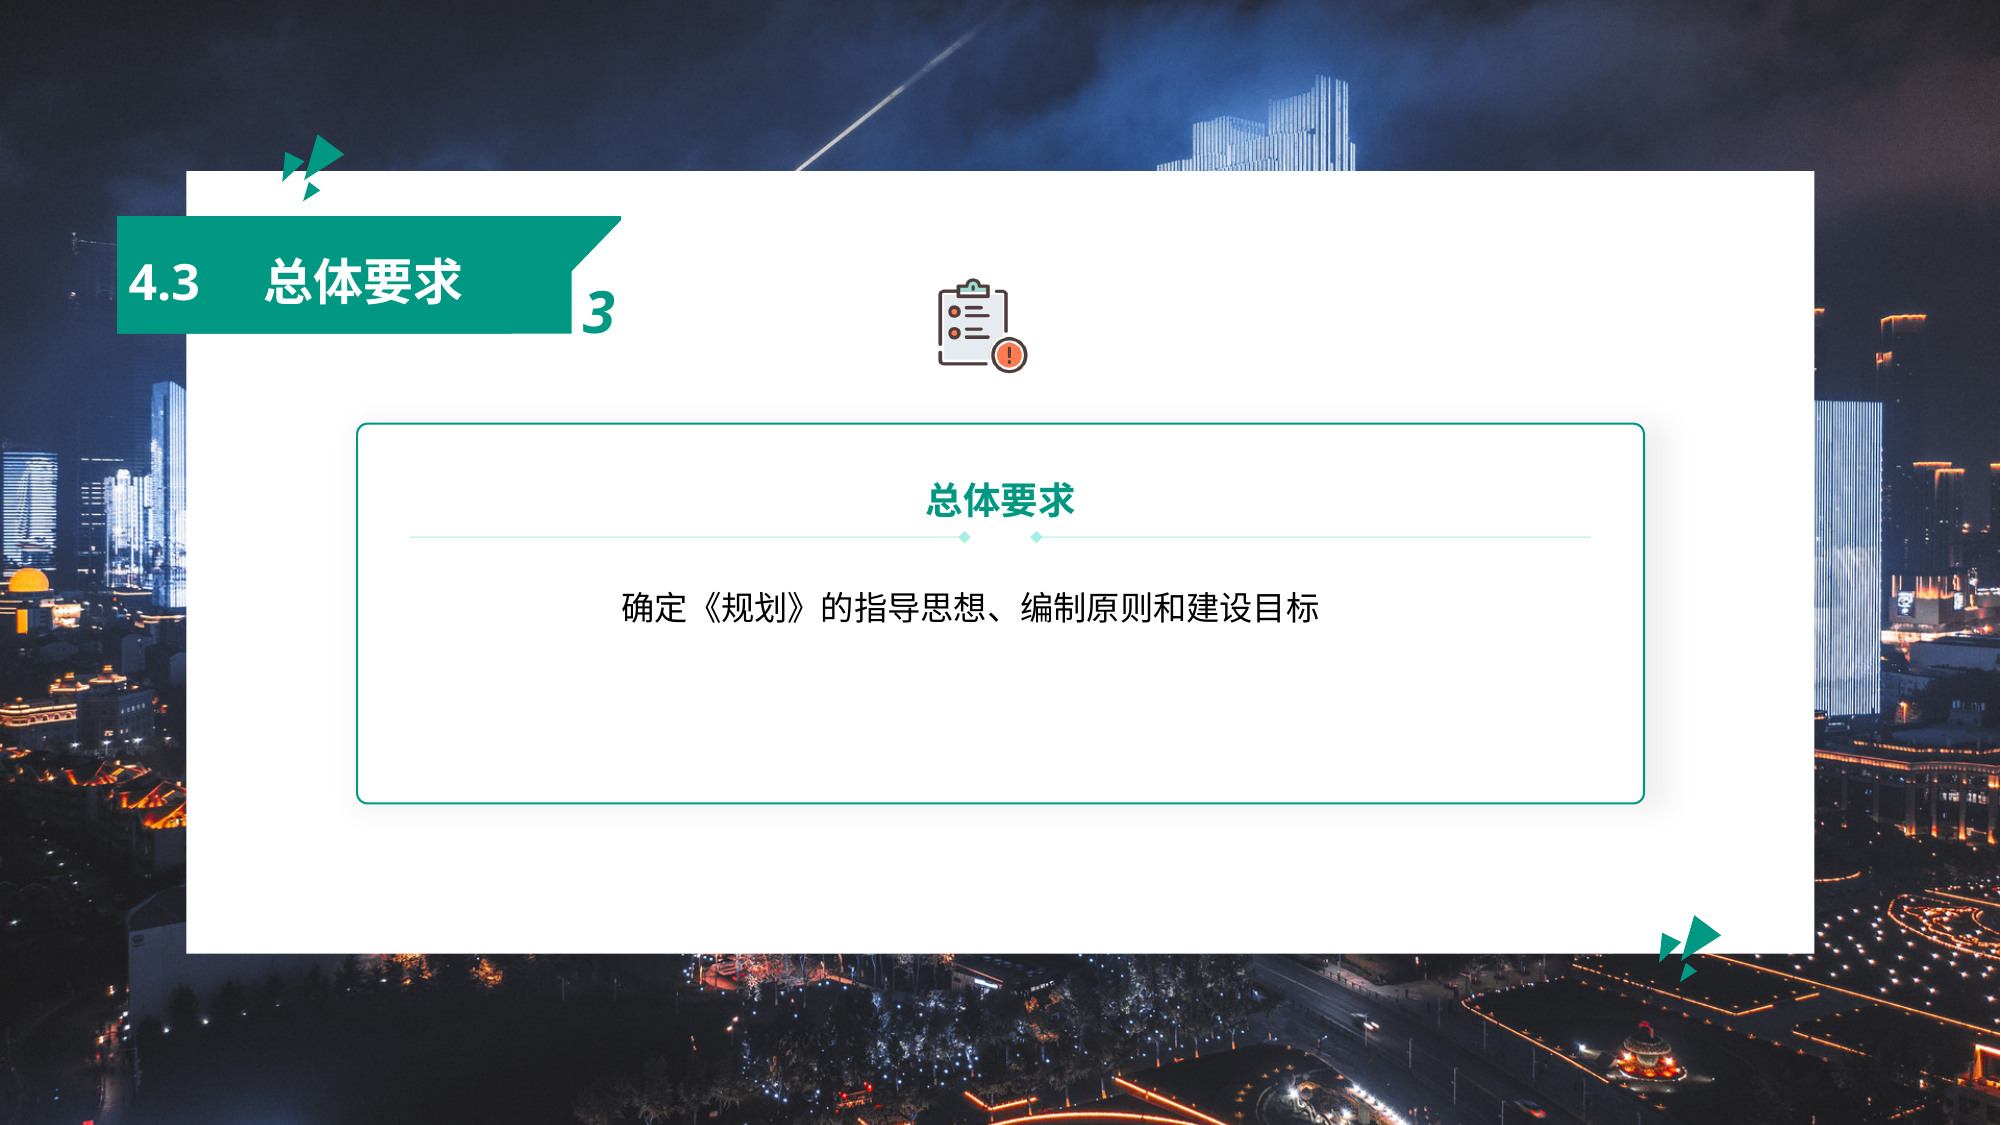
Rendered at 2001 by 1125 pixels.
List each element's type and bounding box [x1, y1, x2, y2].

text_box [572, 215, 622, 334]
text_box [1651, 924, 1715, 981]
text_box [98, 215, 572, 334]
picture [0, 0, 2000, 1125]
text_box [274, 143, 338, 200]
